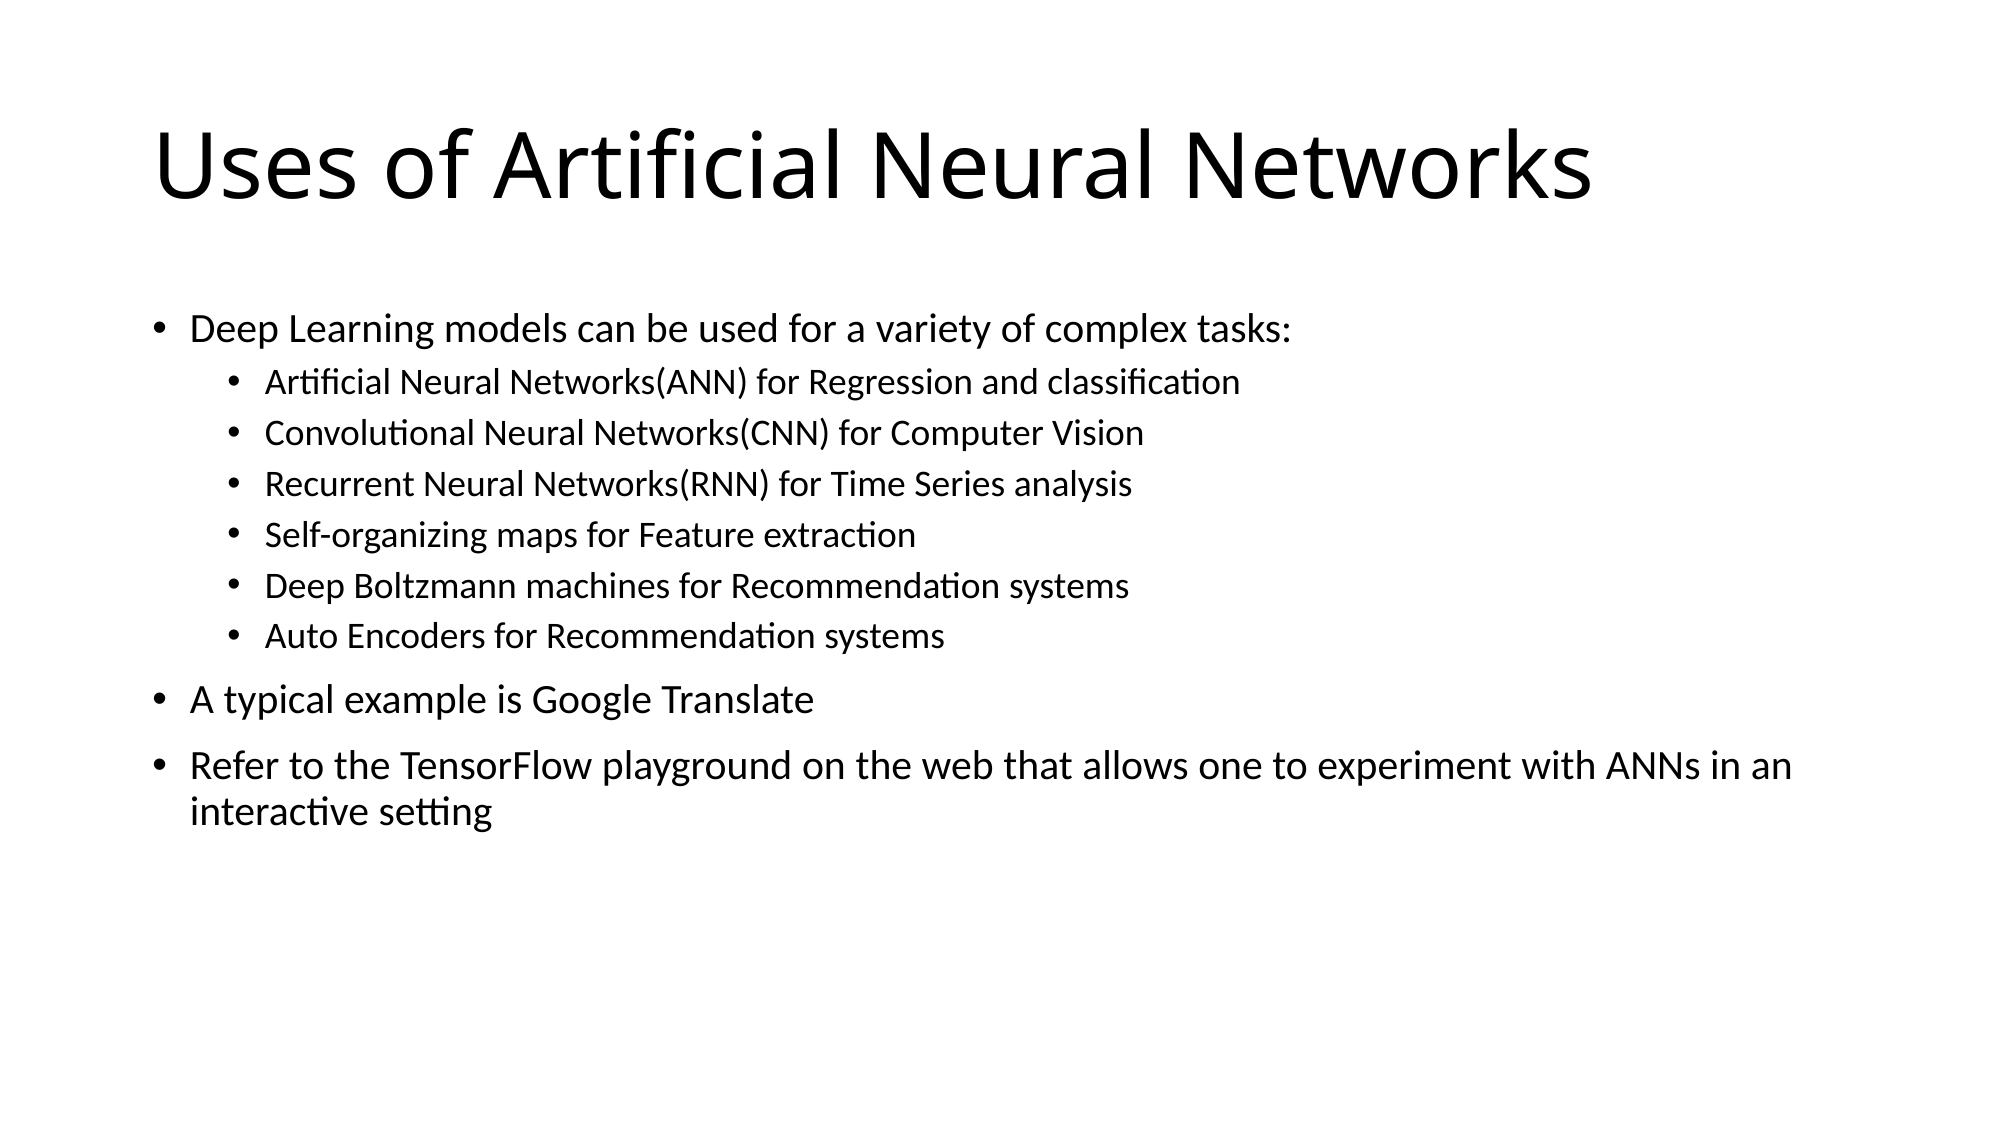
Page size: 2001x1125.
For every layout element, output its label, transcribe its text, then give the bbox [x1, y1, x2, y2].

list Deep Learning models can be used for a variety of complex tasks: Artificial Neural Networks(ANN) for Regression and classification Convolutional Neural Networks(CNN) for Computer Vision Recurrent Neural Networks(RNN) for Time Series analysis Self-organizing maps for Feature extraction Deep Boltzmann machines for Recommendation systems Auto Encoders for Recommendation systems A typical example is Google Translate Refer to the TensorFlow playground on the web that allows one to experiment with ANNs in an interactive setting [137, 299, 1863, 1014]
title Uses of Artificial Neural Networks [137, 59, 1863, 278]
